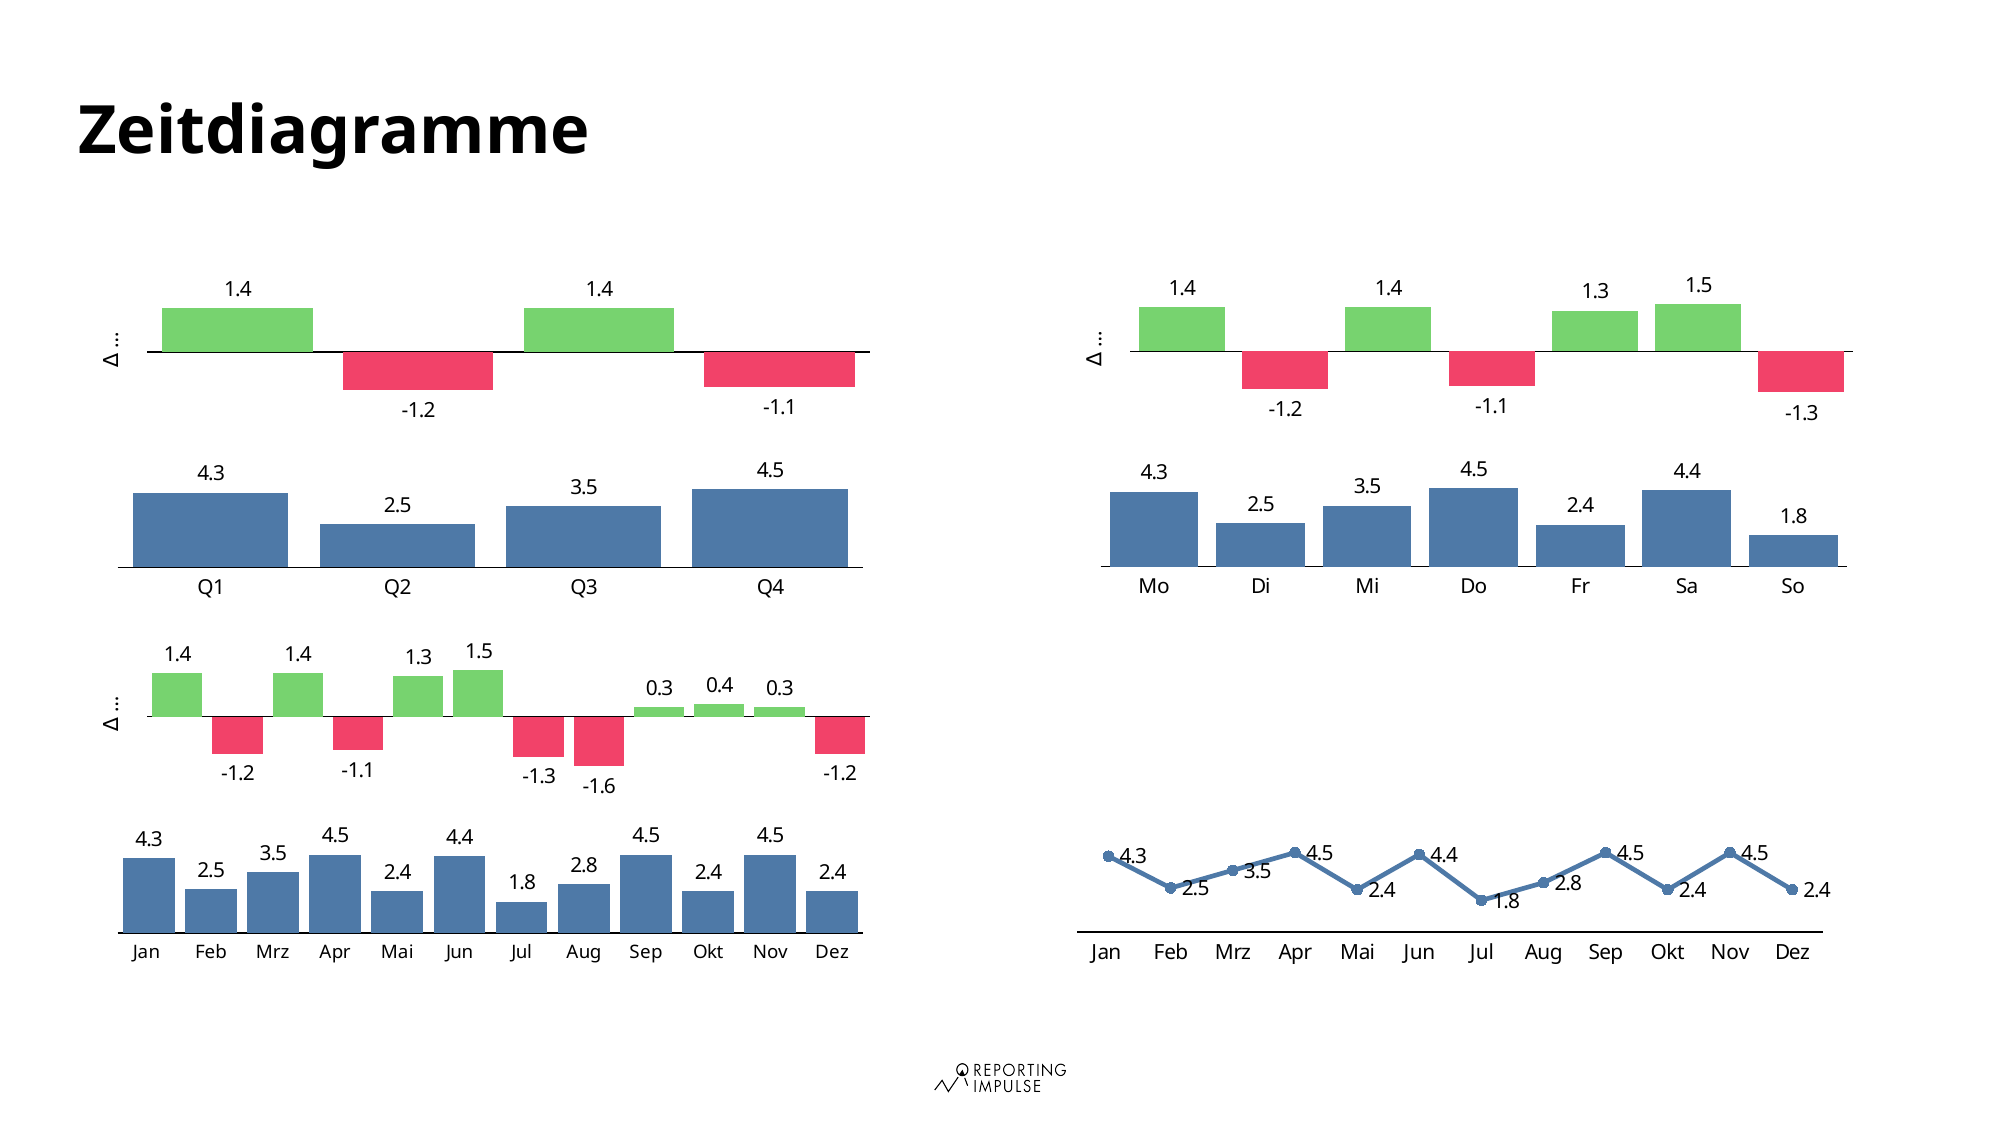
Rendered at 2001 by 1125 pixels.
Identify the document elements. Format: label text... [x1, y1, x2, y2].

picture [934, 1063, 1066, 1093]
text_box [1046, 269, 1870, 619]
title Zeitdiagramme [63, 84, 1937, 181]
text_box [63, 635, 887, 985]
chart [1023, 820, 1847, 985]
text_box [63, 270, 887, 619]
